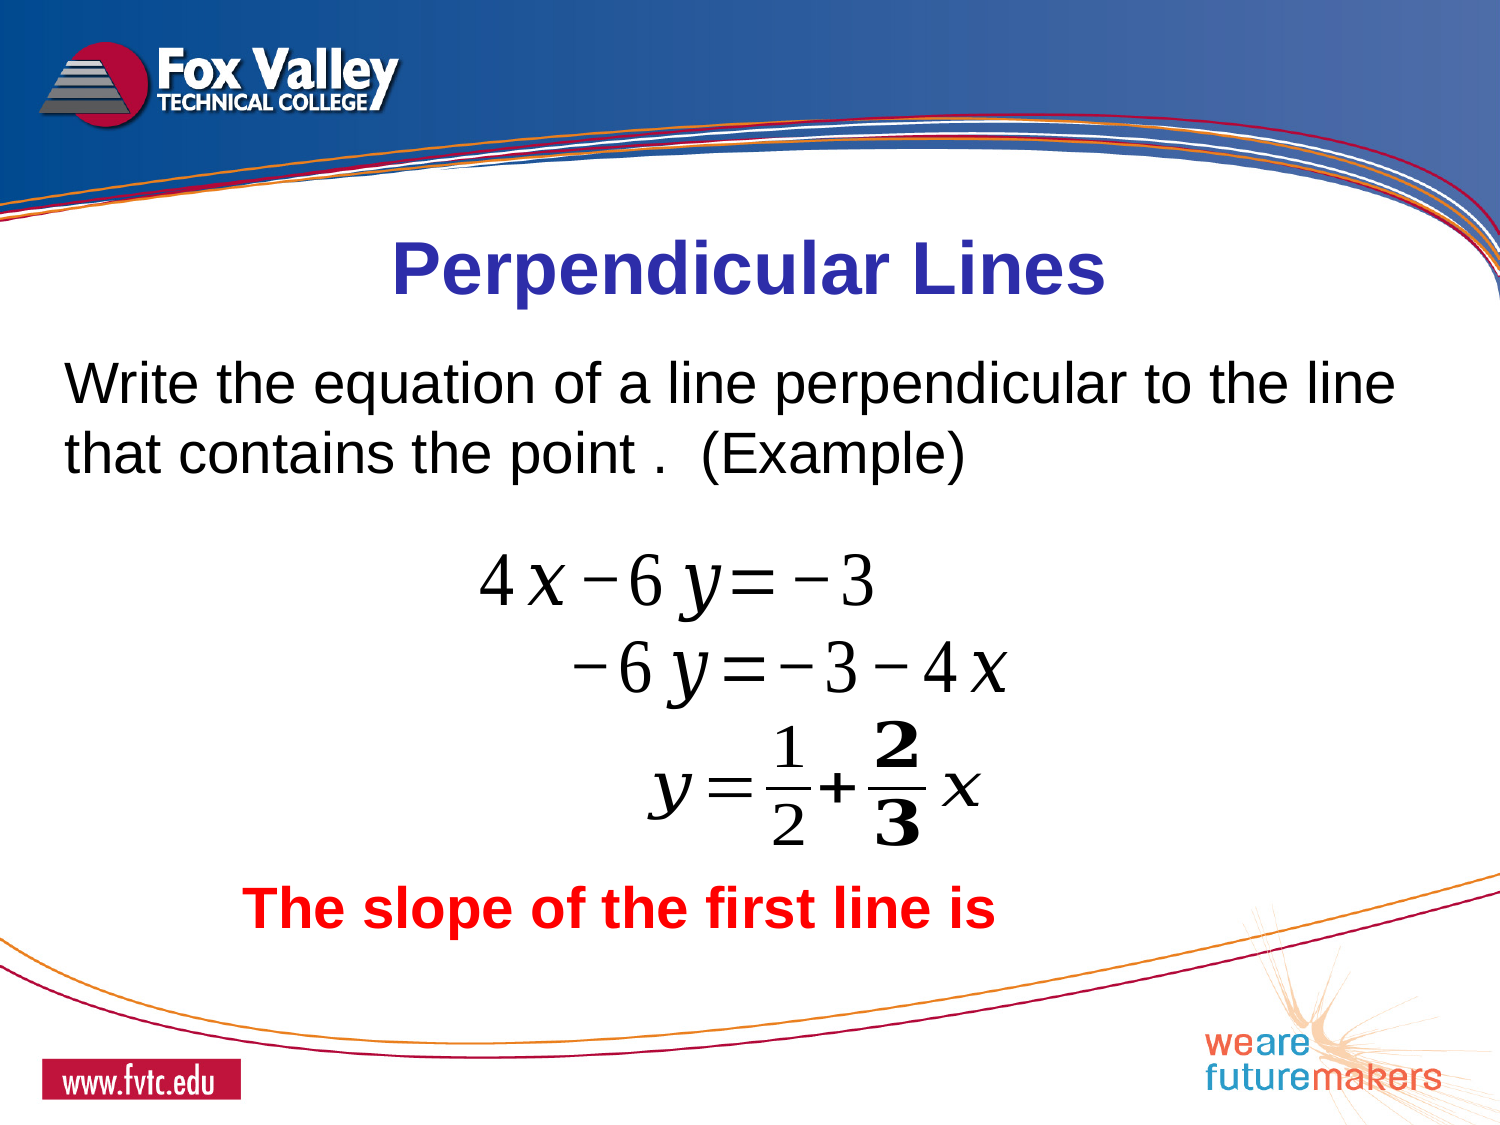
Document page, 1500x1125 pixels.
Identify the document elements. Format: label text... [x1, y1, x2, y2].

text_box Perpendicular Lines [376, 212, 1124, 318]
picture [0, 0, 1500, 1125]
